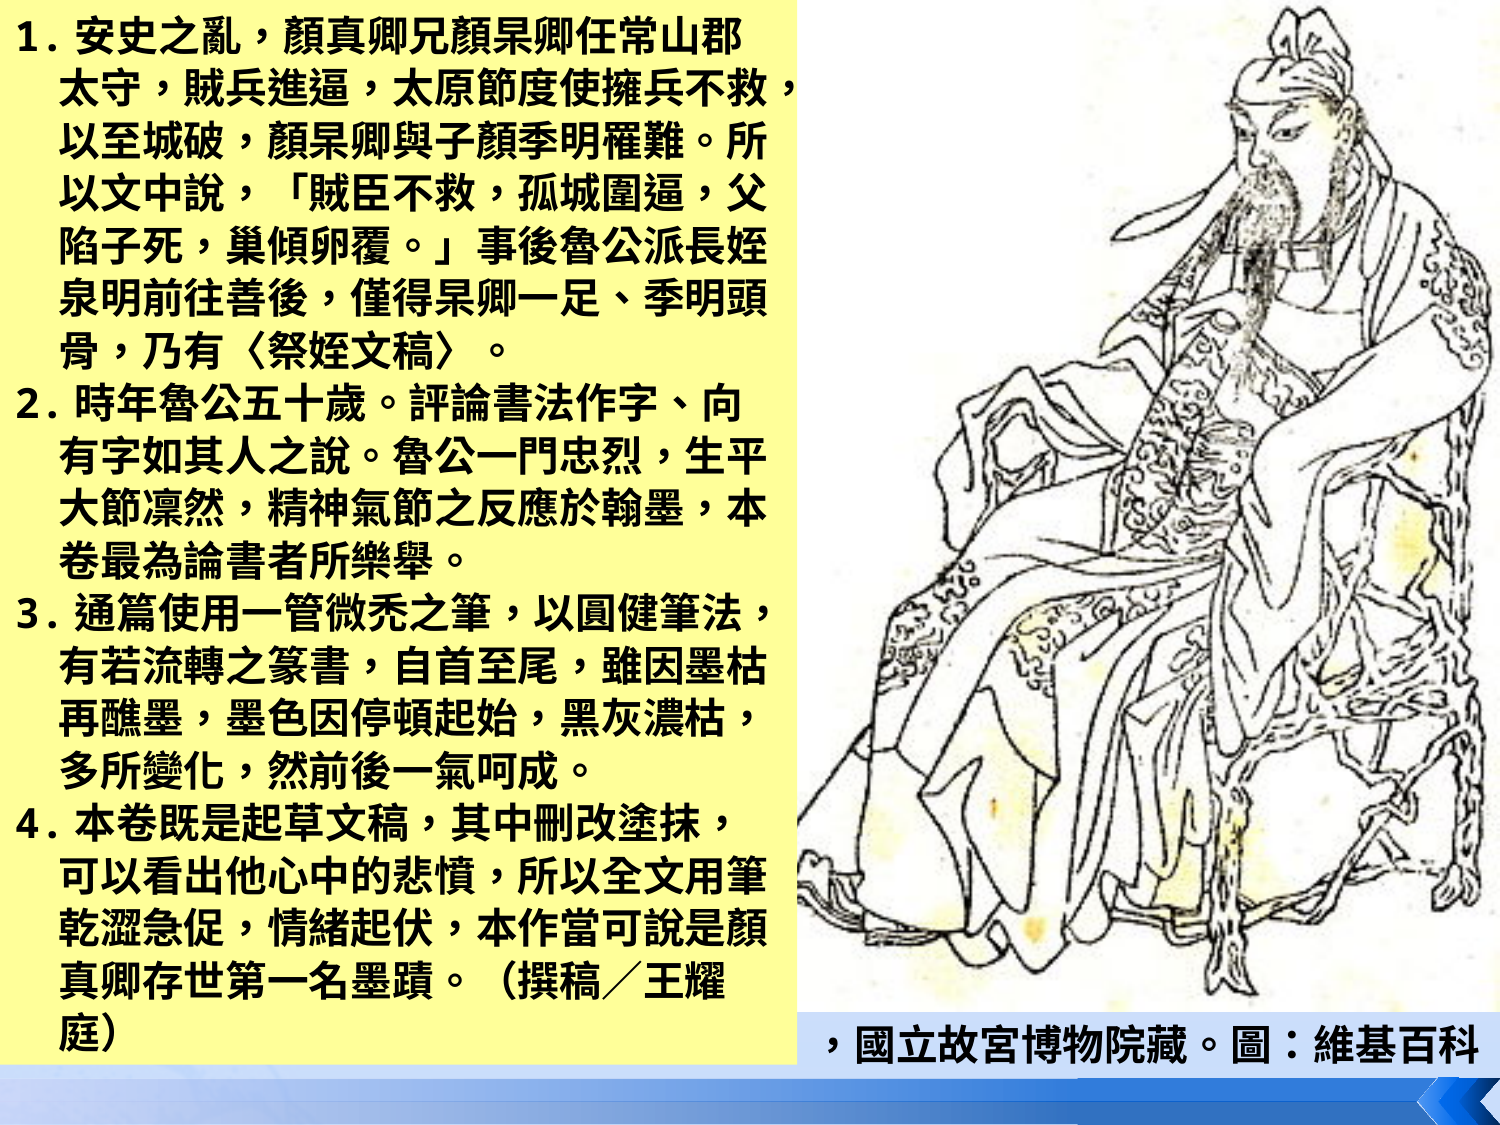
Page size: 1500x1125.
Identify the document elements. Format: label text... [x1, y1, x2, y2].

text_box 1.安史之亂，顏真卿兄顏杲卿任常山郡太守，賊兵進逼，太原節度使擁兵不救，以至城破，顏杲卿與子顏季明罹難。所以文中說，「賊臣不救，孤城圍逼，父陷子死，巢傾卵覆。」事後魯公派長姪泉明前往善後，僅得杲卿一足、季明頭骨，乃有〈祭姪文稿〉。 2.時年魯公五十歲。評論書法作字、向有字如其人之說。魯公一門忠烈，生平大節凜然，精神氣節之反應於翰墨，本卷最為論書者所樂舉。 3.通篇使用一管微禿之筆，以圓健筆法，有若流轉之篆書，自首至尾，雖因墨枯再醮墨，墨色因停頓起始，黑灰濃枯，多所變化，然前後一氣呵成。 4.本卷既是起草文稿，其中刪改塗抹，可以看出他心中的悲憤，所以全文用筆乾澀急促，情緒起伏，本作當可說是顏真卿存世第一名墨蹟。（撰稿／王耀庭） [0, 961, 798, 1065]
picture [0, 0, 1500, 1012]
text_box 天下第二行書～唐•顏真卿，〈祭姪文稿〉，國立故宮博物院藏。圖：維基百科 [0, 1020, 1500, 1077]
